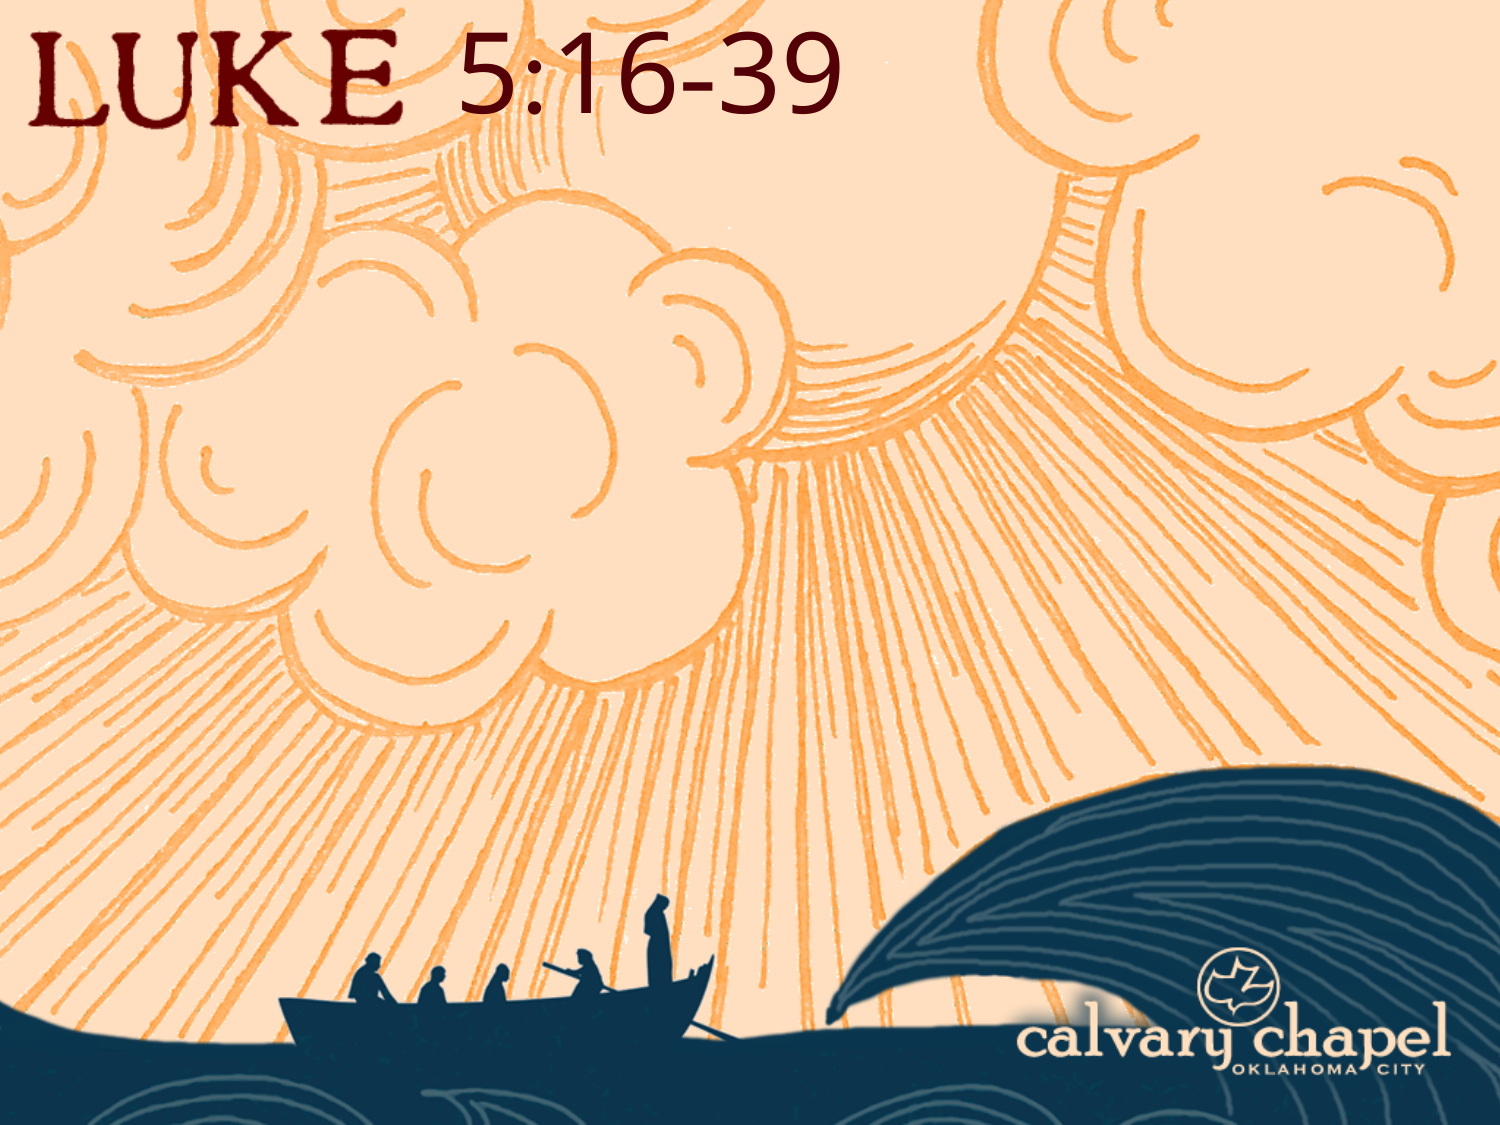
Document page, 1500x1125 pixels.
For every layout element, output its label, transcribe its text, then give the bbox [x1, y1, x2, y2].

picture [0, 0, 1500, 1125]
text_box 5:16-39 [441, 0, 974, 144]
